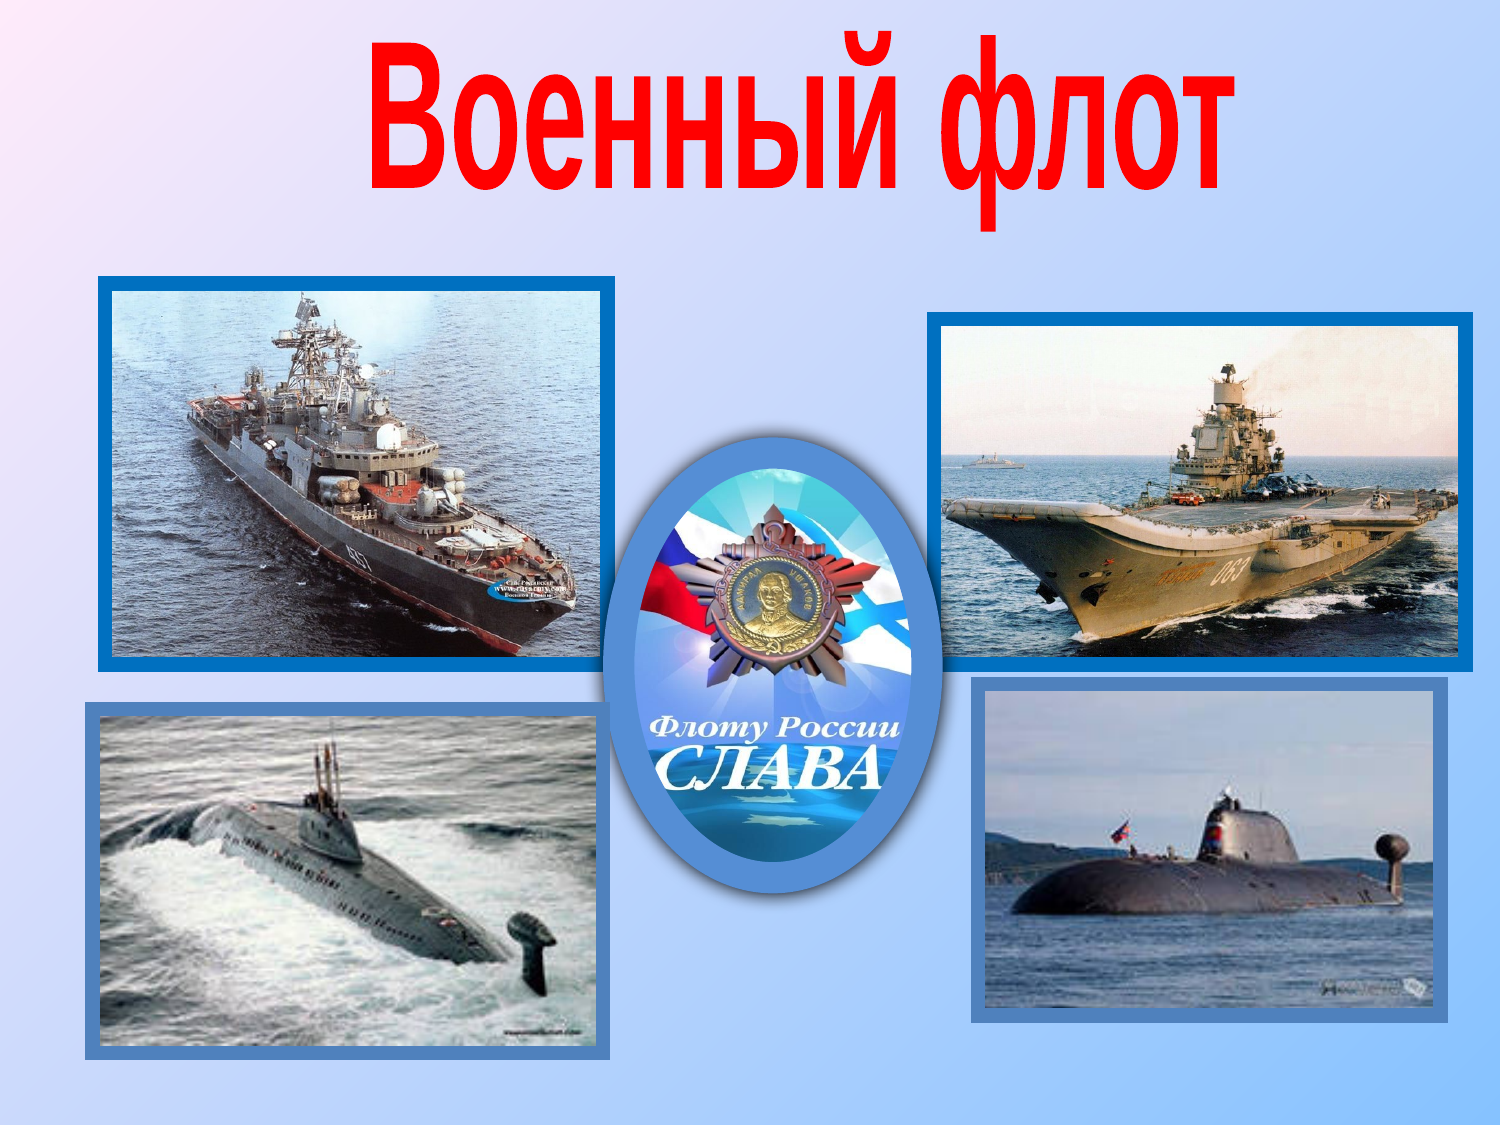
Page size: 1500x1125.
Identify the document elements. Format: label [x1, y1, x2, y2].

picture [618, 452, 928, 878]
picture [99, 716, 596, 1046]
picture [940, 326, 1459, 658]
picture [111, 290, 601, 658]
picture [984, 691, 1434, 1009]
